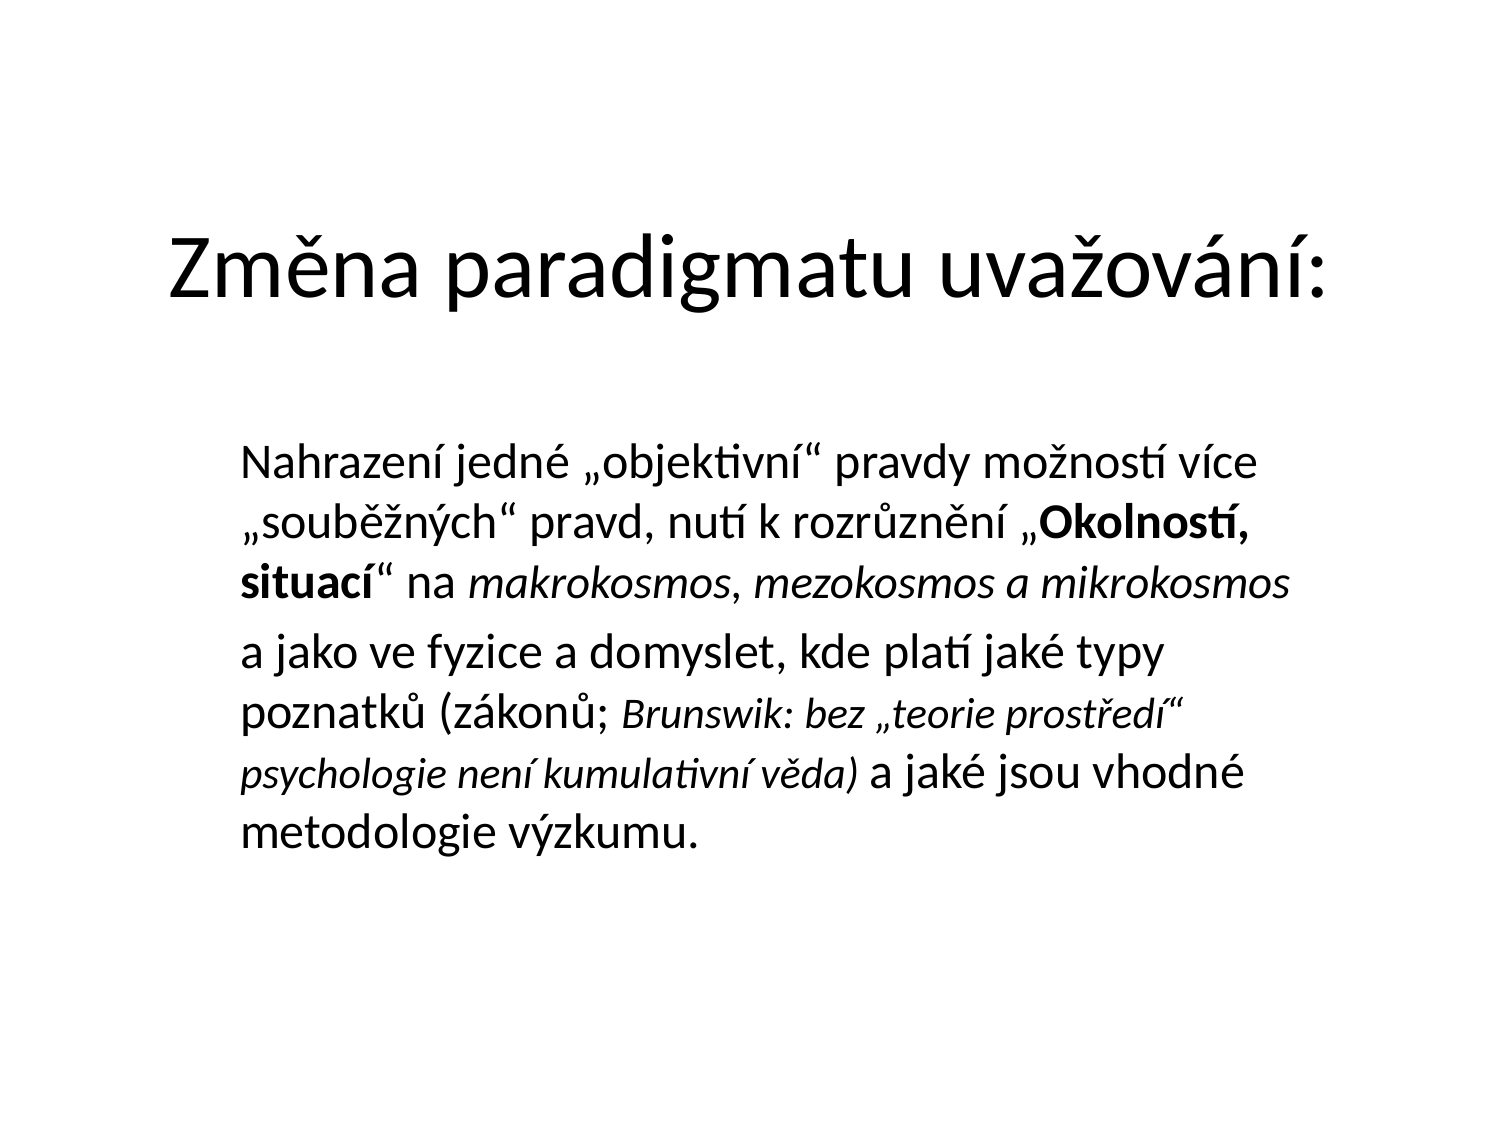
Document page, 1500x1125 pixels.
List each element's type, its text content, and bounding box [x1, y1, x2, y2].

subtitle Nahrazení jedné „objektivní“ pravdy možností více „souběžných“ pravd, nutí k rozrůznění „Okolností, situací“ na makrokosmos, mezokosmos a mikrokosmos a jako ve fyzice a domyslet, kde platí jaké typy poznatků (zákonů; Brunswik: bez „teorie prostředí“ psychologie není kumulativní věda) a jaké jsou vhodné metodologie výzkumu. [225, 420, 1329, 925]
title Změna paradigmatu uvažování: [112, 113, 1388, 409]
